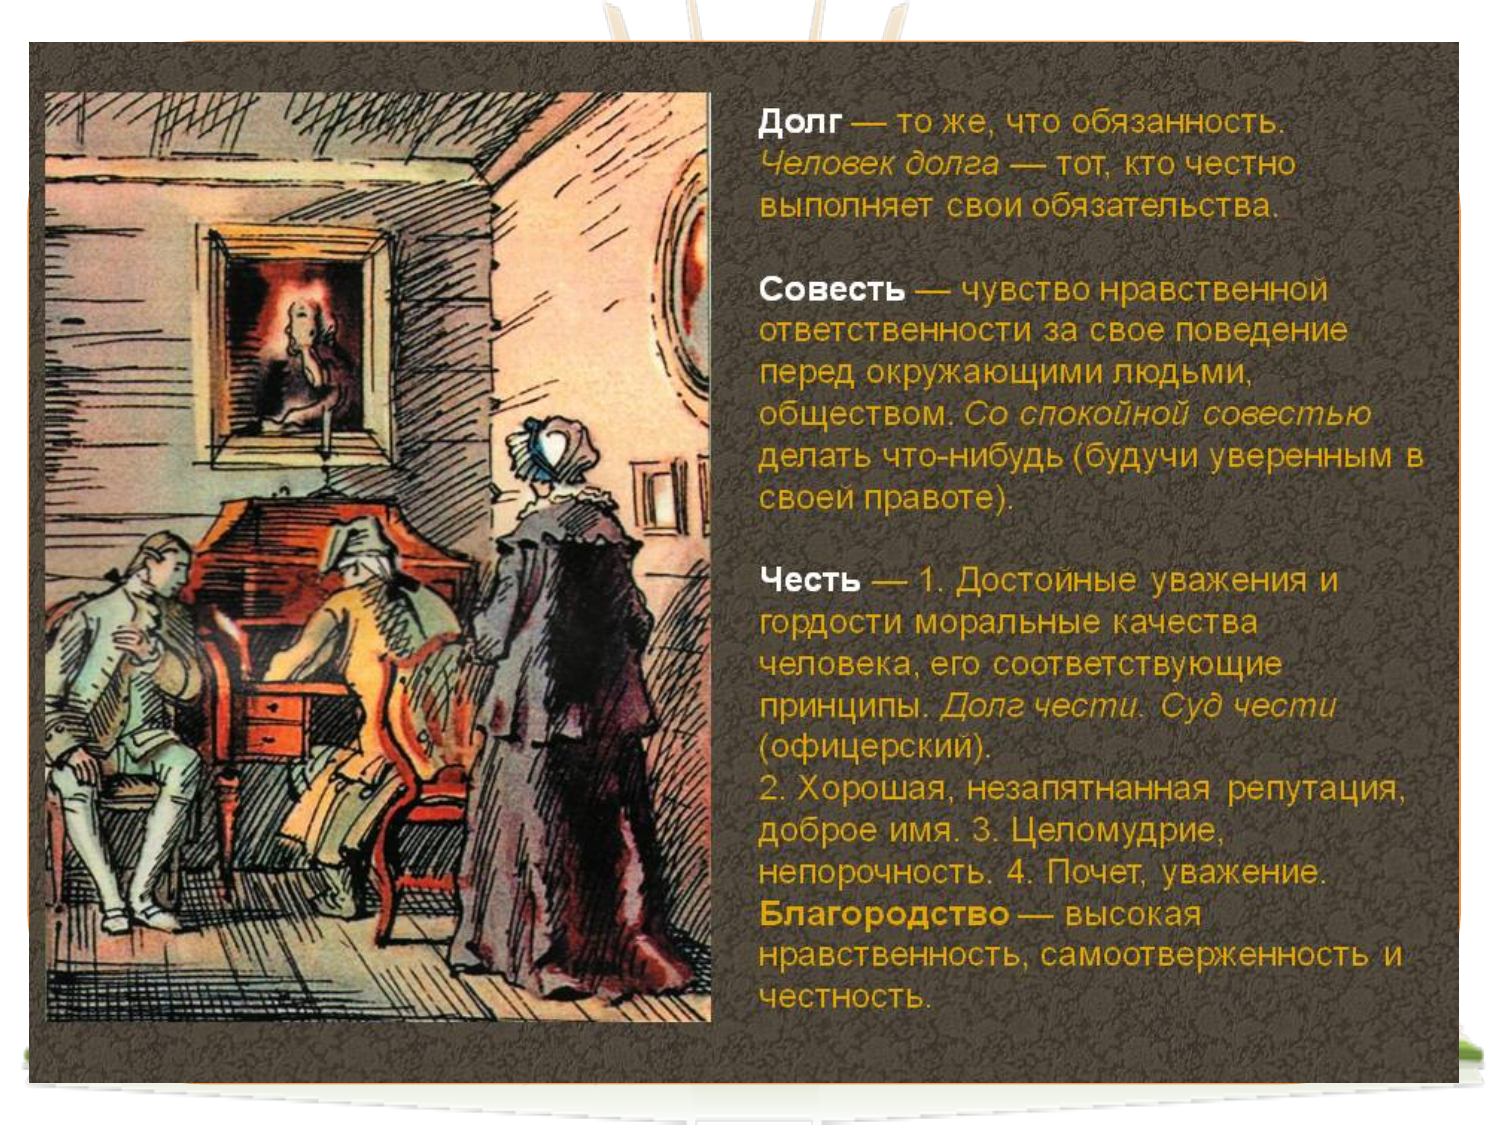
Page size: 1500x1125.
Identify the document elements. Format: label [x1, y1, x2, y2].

list [29, 42, 1459, 1083]
picture [0, 0, 1500, 1125]
